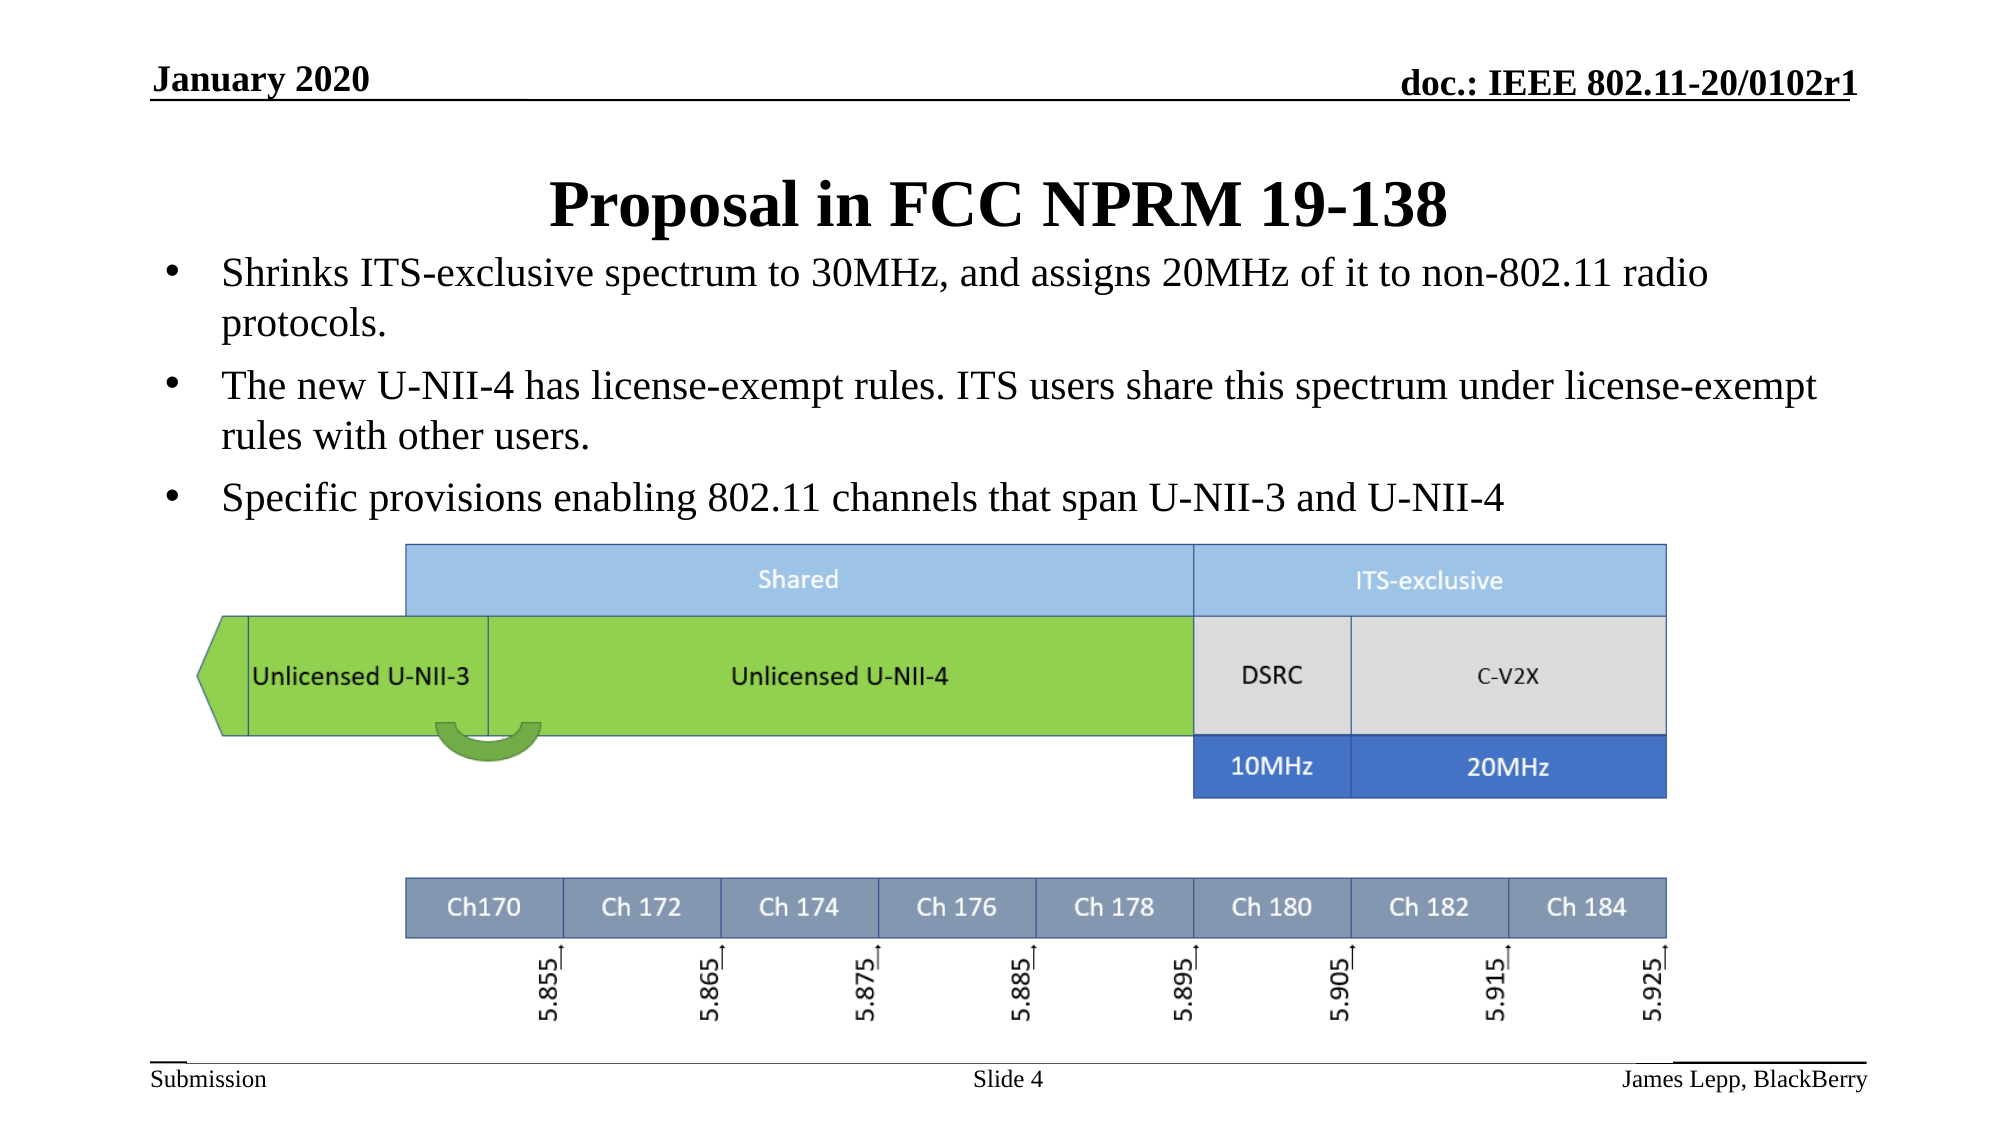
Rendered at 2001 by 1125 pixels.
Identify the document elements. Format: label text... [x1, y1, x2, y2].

list Shrinks ITS-exclusive spectrum to 30MHz, and assigns 20MHz of it to non-802.11 radio protocols. The new U-NII-4 has license-exempt rules. ITS users share this spectrum under license-exempt rules with other users. Specific provisions enabling 802.11 channels that span U-NII-3 and U-NII-4 [149, 237, 1850, 1000]
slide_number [152, 54, 563, 100]
title Proposal in FCC NPRM 19-138 [149, 112, 1850, 237]
slide_number Slide 4 [950, 1071, 1067, 1123]
footer James Lepp, BlackBerry [1171, 1061, 1869, 1093]
picture [187, 532, 1673, 1063]
